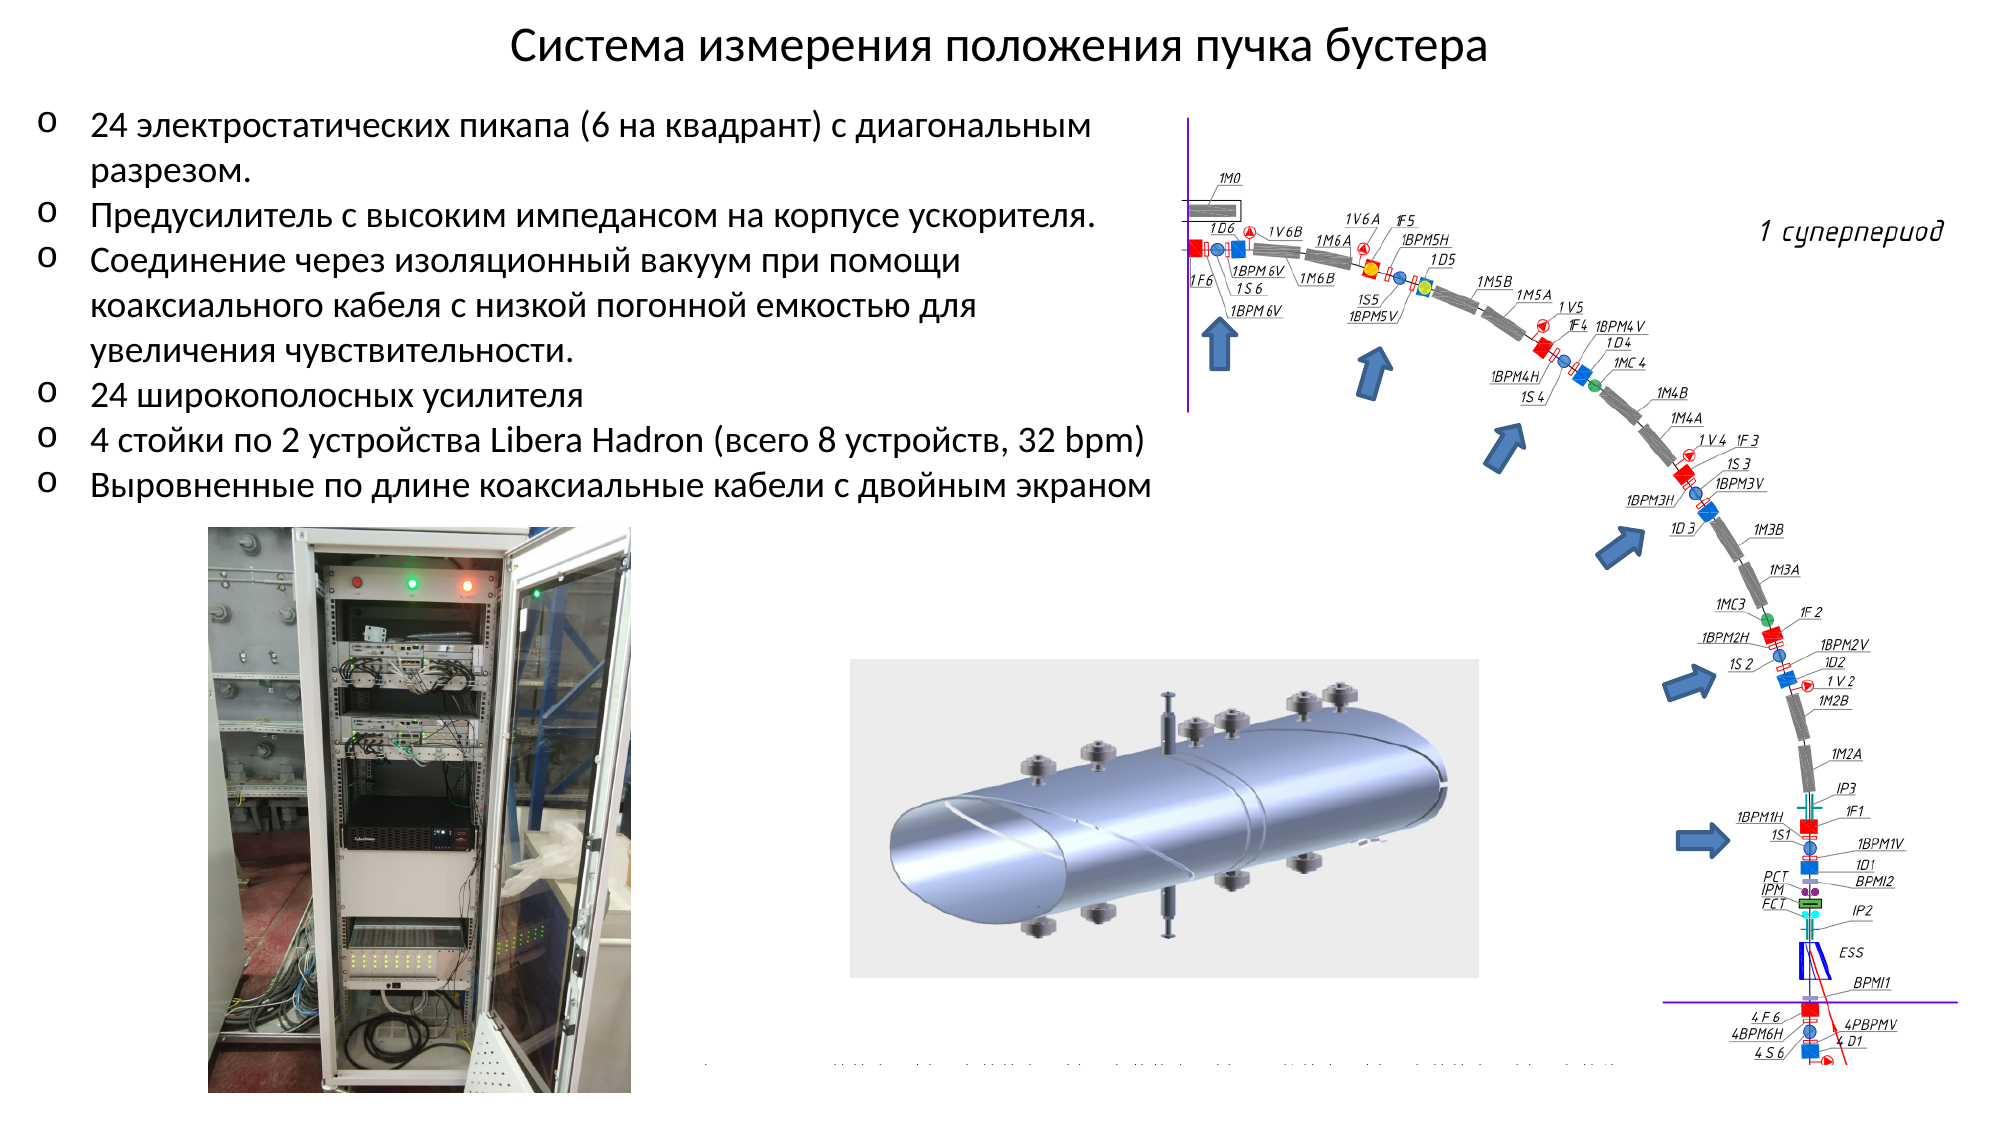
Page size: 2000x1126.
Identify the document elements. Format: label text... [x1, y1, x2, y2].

text_box 24 электростатических пикапа (6 на квадрант) с диагональным разрезом. Предусилитель с высоким импедансом на корпусе ускорителя. Соединение через изоляционный вакуум при помощи коаксиального кабеля с низкой погонной емкостью для увеличения чувствительности. 24 широкополосных усилителя 4 стойки по 2 устройства Libera Hadron (всего 8 устройств, 32 bpm) Выровненные по длине коаксиальные кабели с двойным экраном [21, 92, 601, 512]
picture [208, 527, 632, 1094]
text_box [601, 92, 1962, 1065]
title Система измерения положения пучка бустера [0, 0, 2000, 84]
picture [849, 659, 1479, 978]
